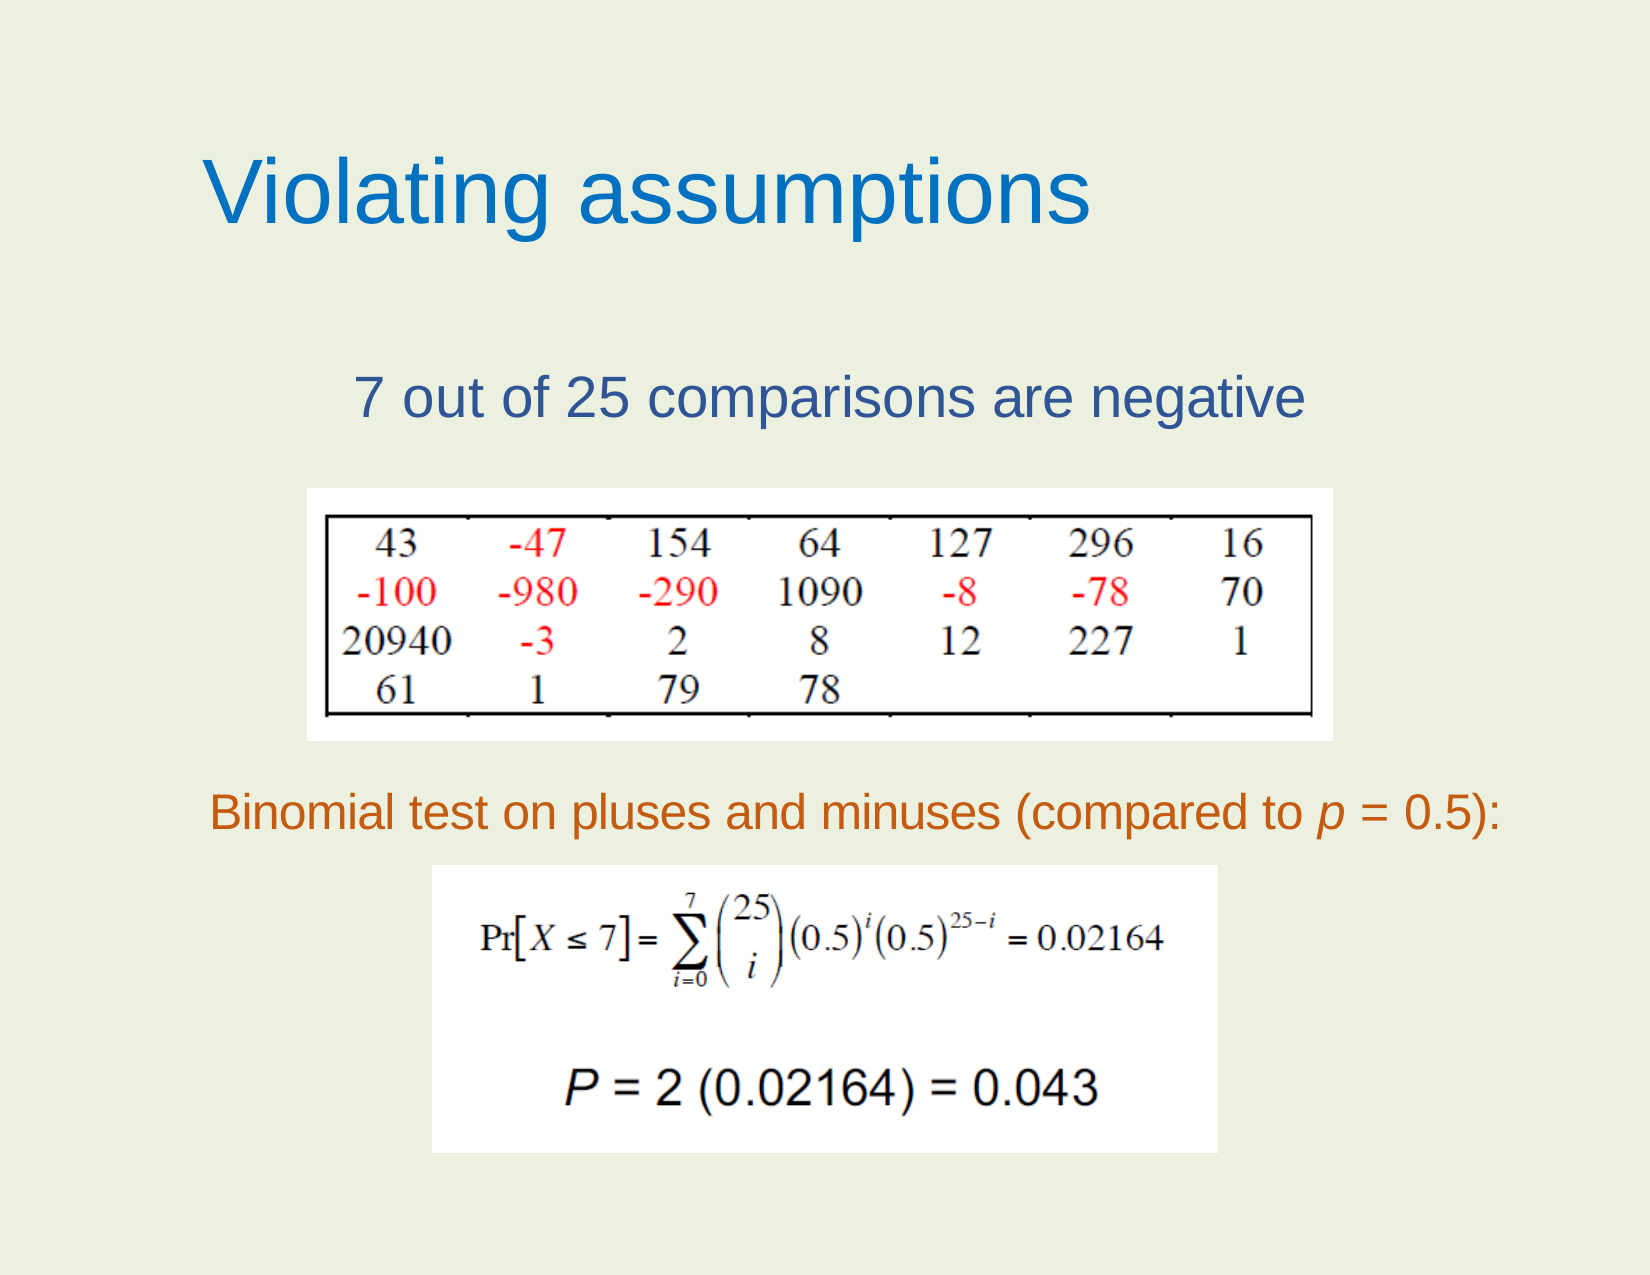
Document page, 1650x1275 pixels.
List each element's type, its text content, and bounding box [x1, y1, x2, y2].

text_box Binomial test on pluses and minuses (compared to p = 0.5): [207, 777, 1526, 840]
picture [306, 488, 1334, 741]
text_box 7 out of 25 comparisons are negative [350, 356, 1333, 429]
text_box Violating assumptions [187, 124, 1188, 250]
picture [431, 865, 1219, 1154]
